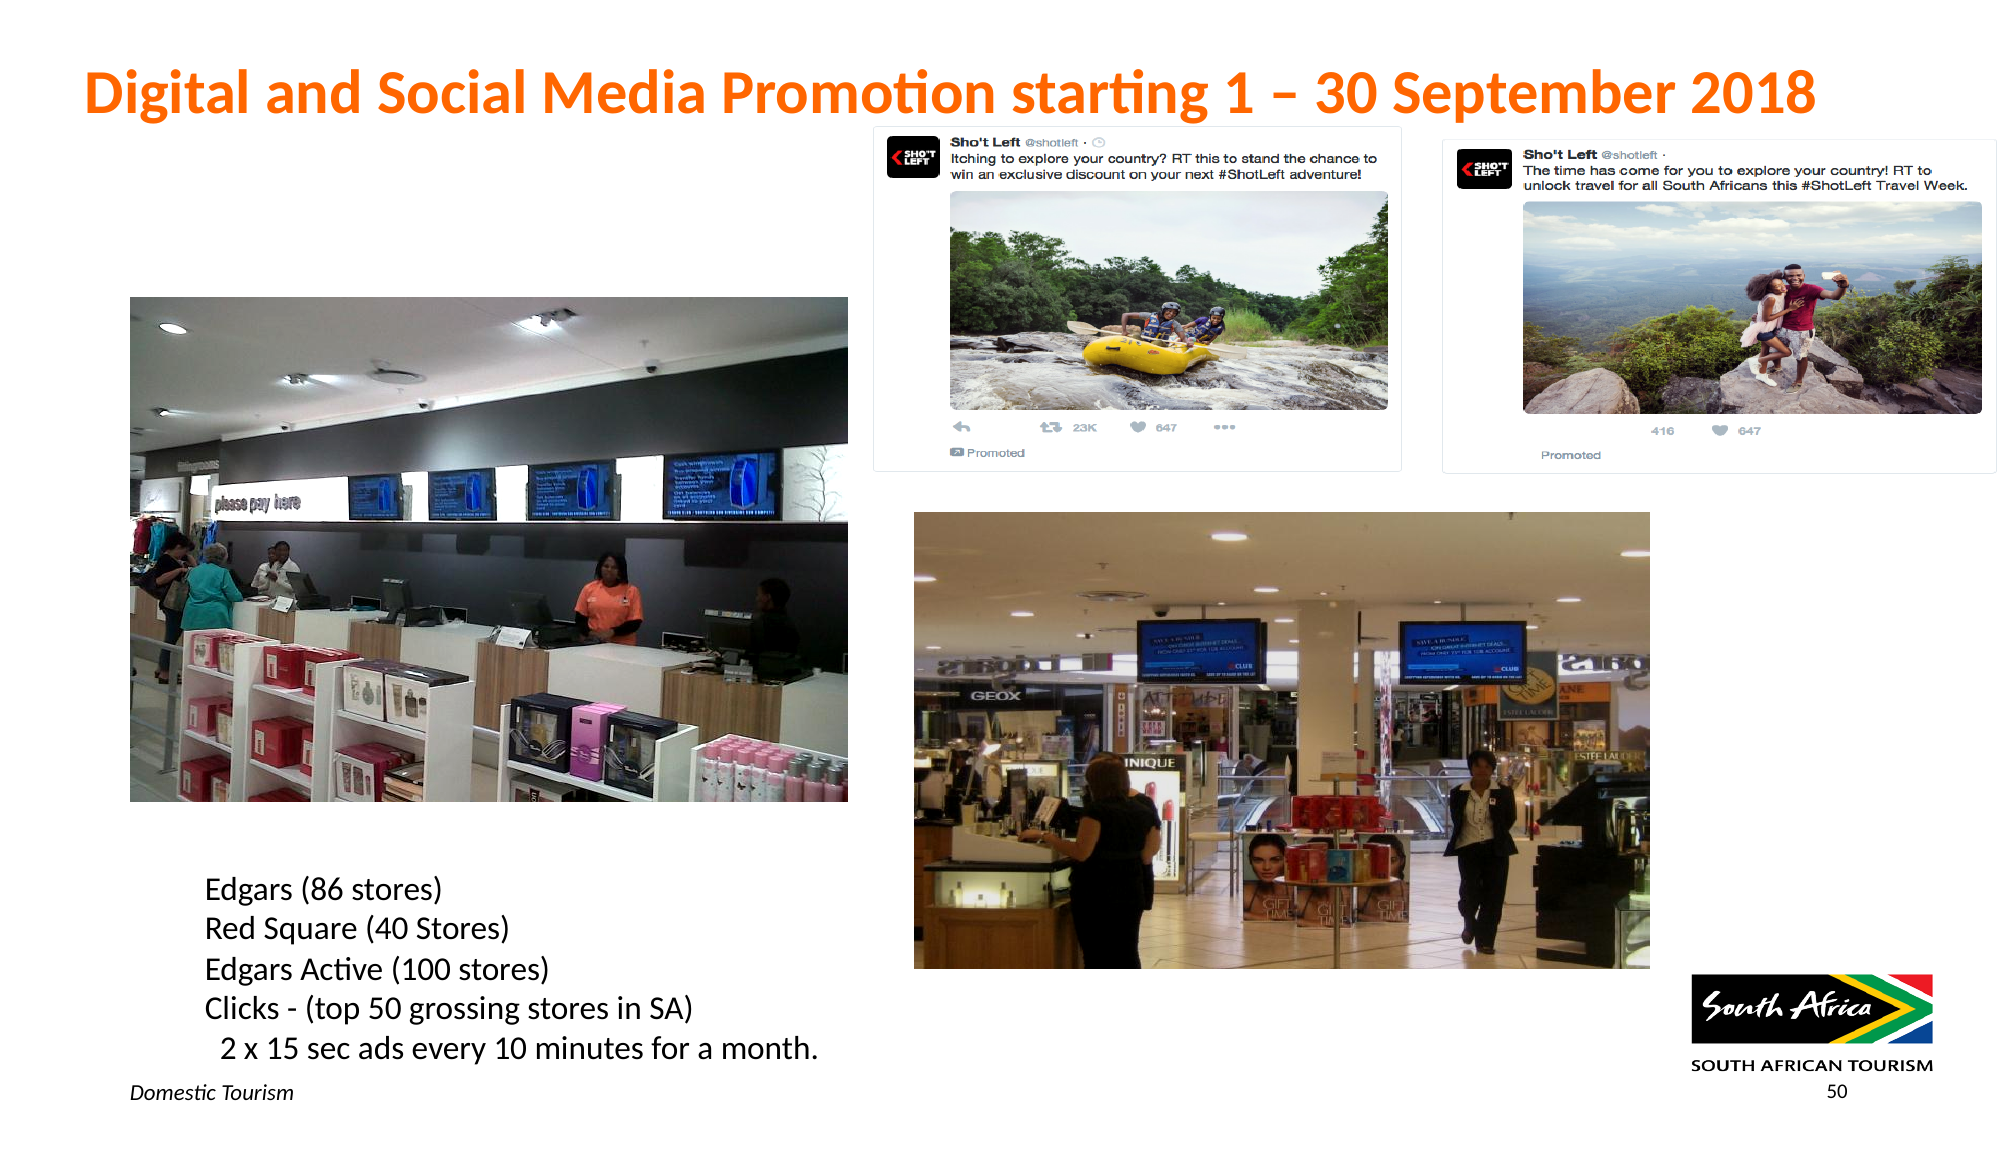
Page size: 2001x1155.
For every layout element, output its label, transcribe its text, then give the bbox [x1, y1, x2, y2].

picture [868, 121, 1408, 490]
footer Domestic Tourism [114, 1070, 790, 1132]
text_box Digital and Social Media Promotion starting 1 – 30 September 2018 [69, 44, 1965, 134]
picture [1437, 134, 2000, 477]
slide_number 50 [1412, 1070, 1863, 1132]
picture [914, 511, 1650, 969]
text_box Edgars (86 stores) Red Square (40 Stores) Edgars Active (100 stores) Clicks - (top 50 grossing stores in SA) 2 x 15 sec ads every 10 minutes for a month. [189, 859, 960, 1074]
picture [130, 297, 848, 802]
picture [1684, 968, 1938, 1080]
